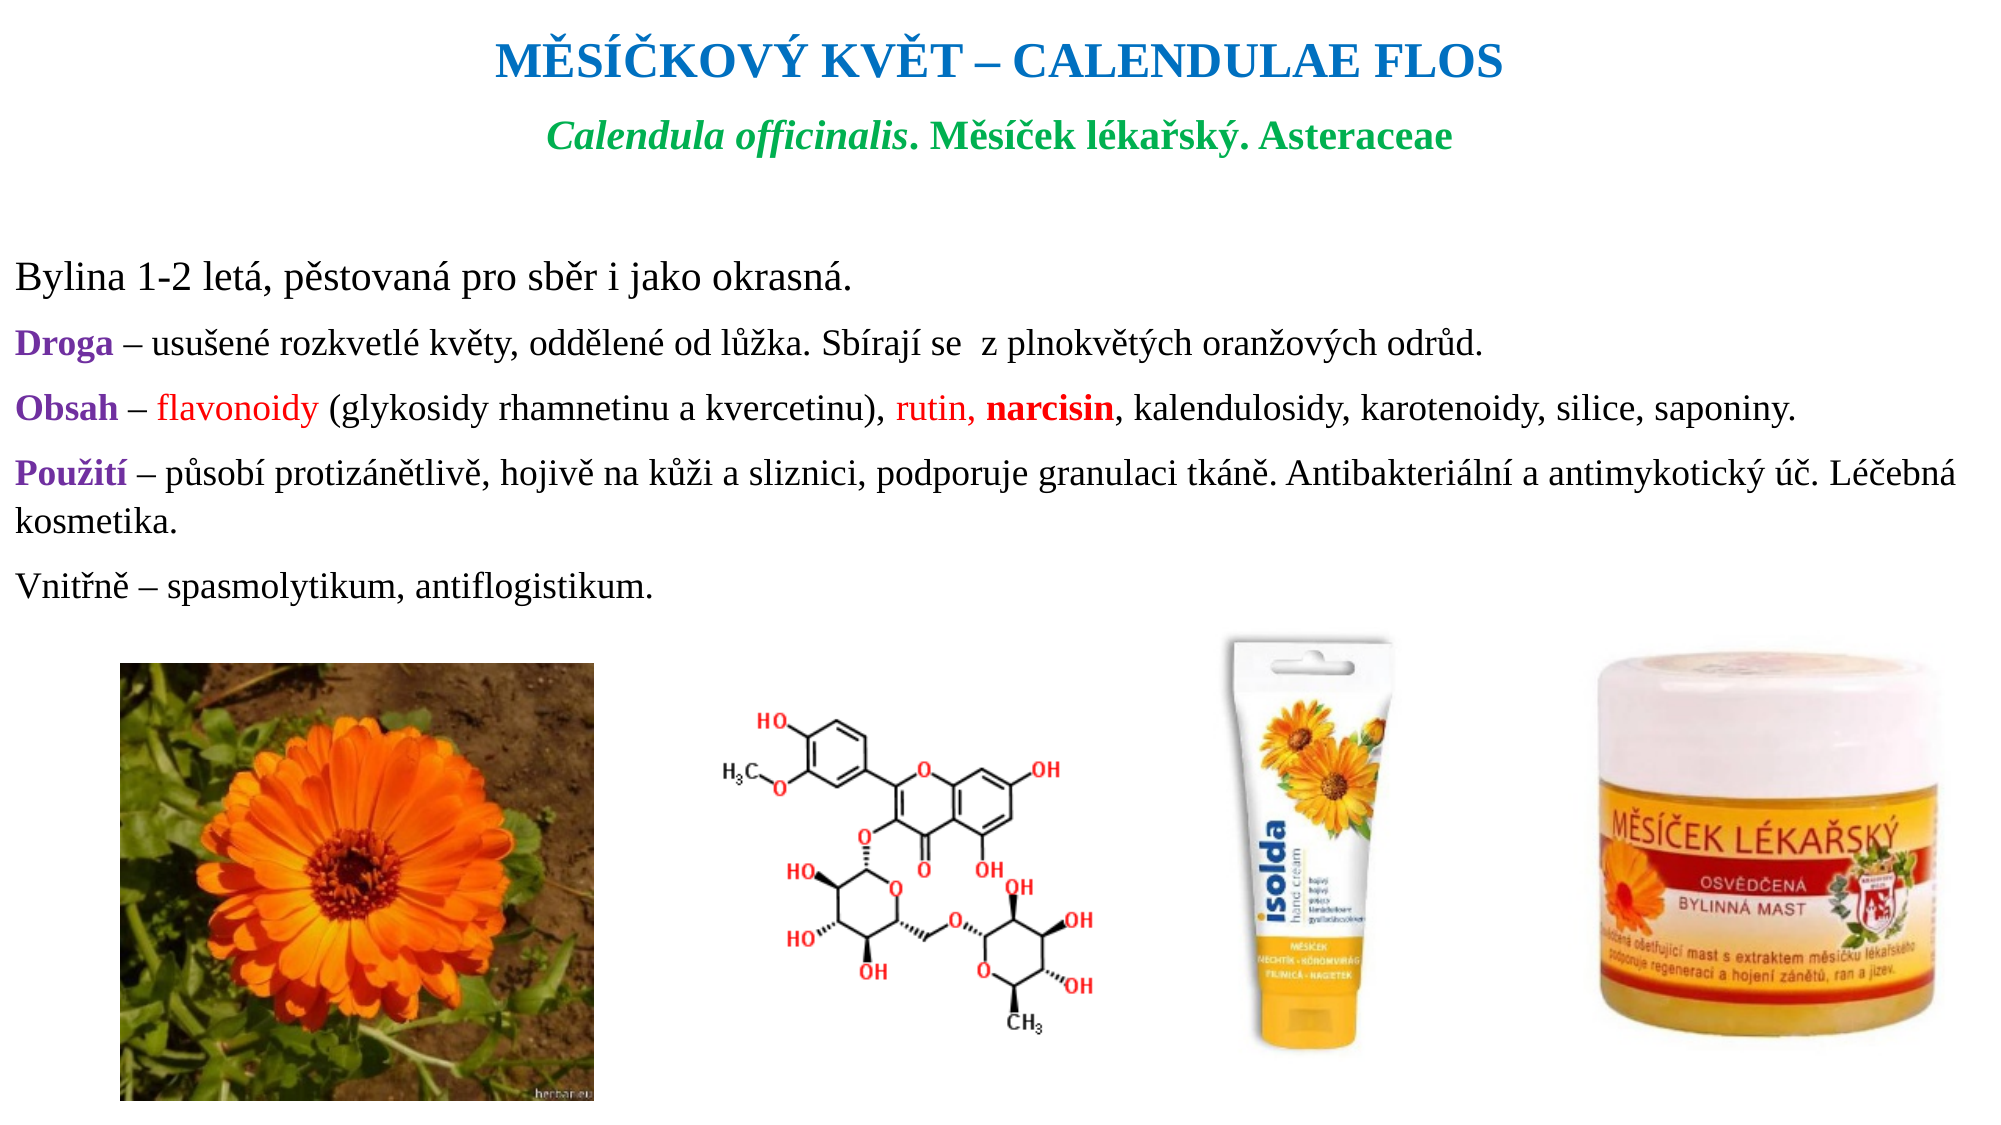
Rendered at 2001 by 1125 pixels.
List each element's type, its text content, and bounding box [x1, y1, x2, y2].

picture [120, 663, 594, 1101]
picture [716, 627, 1527, 1066]
text_box MĚSÍČKOVÝ KVĚT – CALENDULAE FLOS Calendula officinalis. Měsíček lékařský. Asteraceae Bylina 1-2 letá, pěstovaná pro sběr i jako okrasná. Droga – usušené rozkvetlé květy, oddělené od lůžka. Sbírají se z plnokvětých oranžových odrůd. Obsah – flavonoidy (glykosidy rhamnetinu a kvercetinu), rutin, narcisin, kalendulosidy, karotenoidy, silice, saponiny. Použití – působí protizánětlivě, hojivě na kůži a sliznici, podporuje granulaci tkáně. Antibakteriální a antimykotický úč. Léčebná kosmetika. Vnitřně – spasmolytikum, antiflogistikum. [0, 16, 2000, 613]
picture [1568, 619, 1951, 1057]
